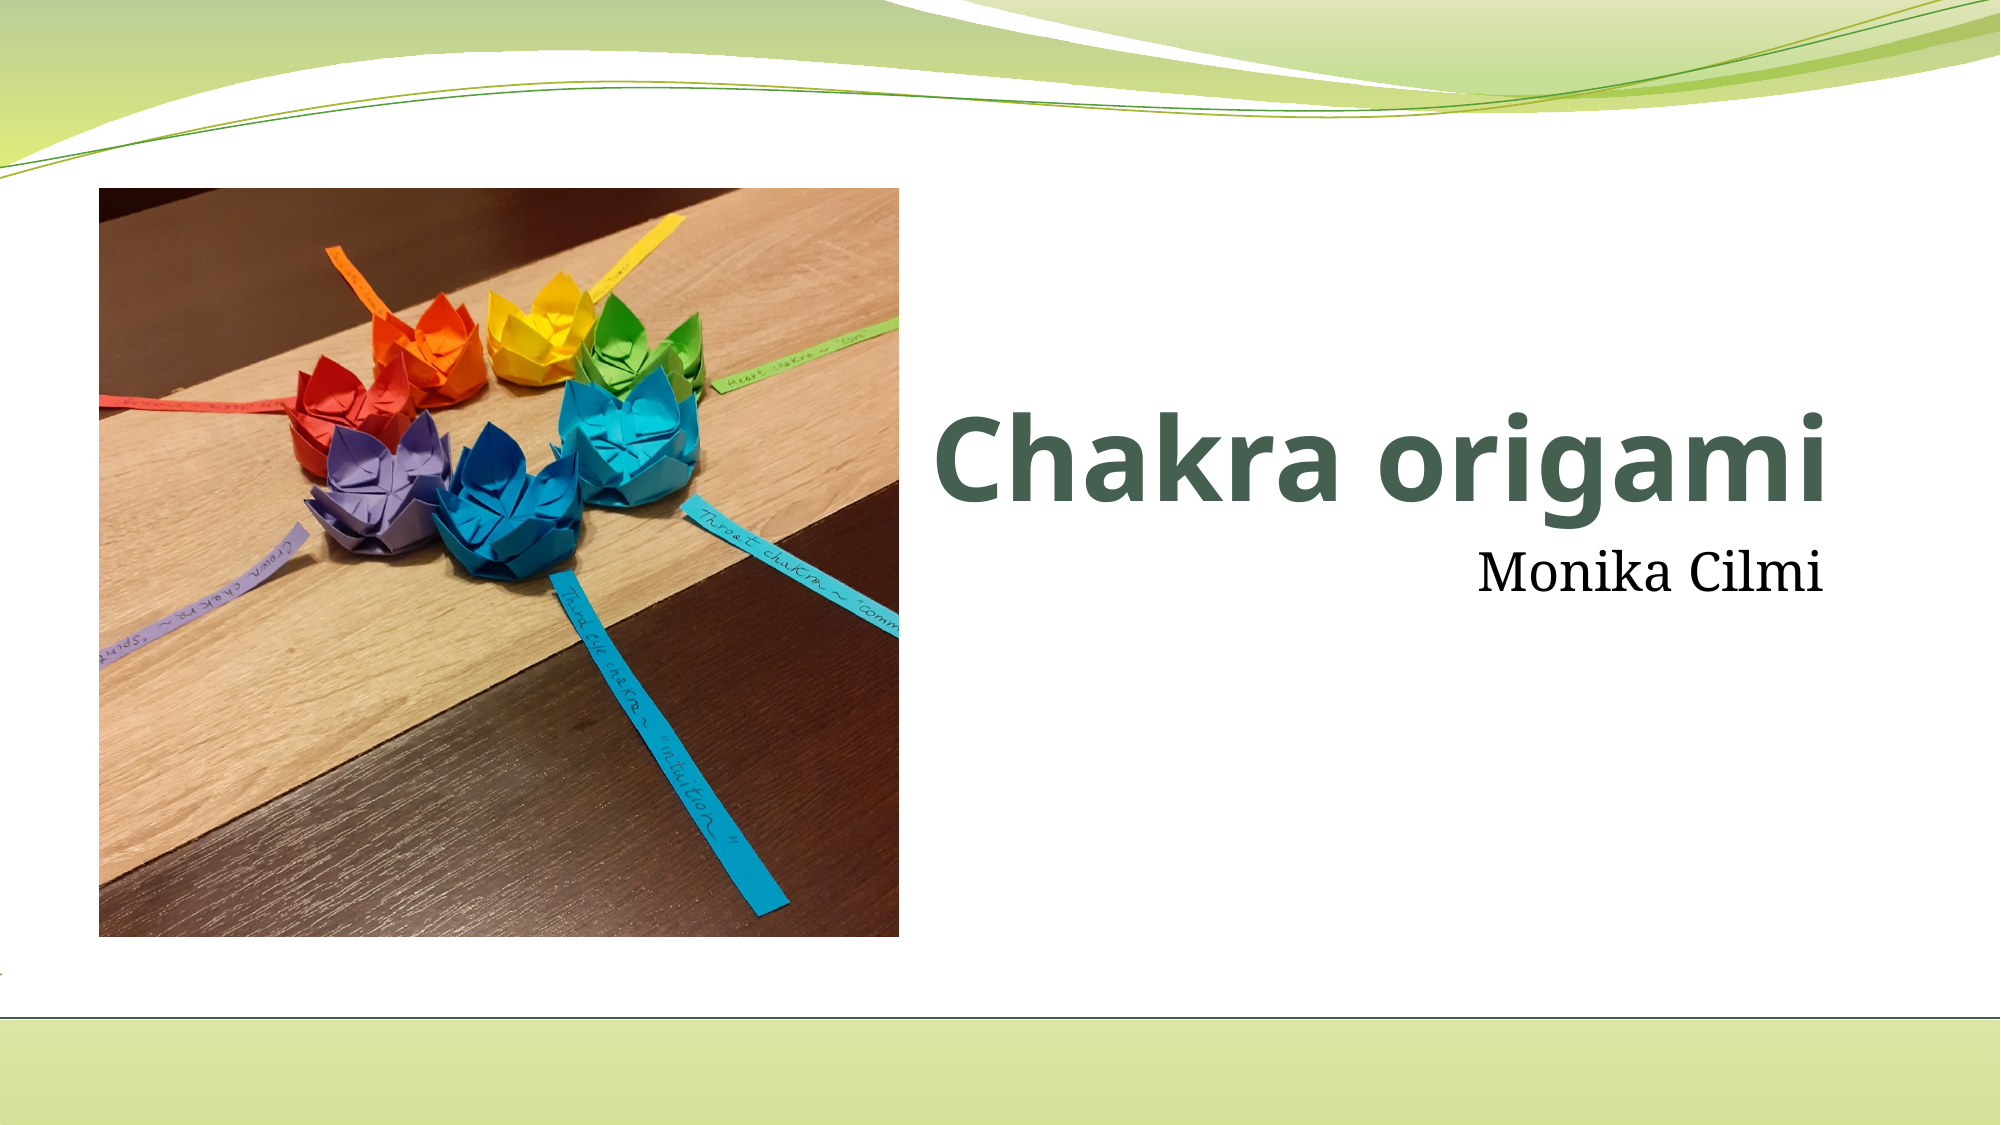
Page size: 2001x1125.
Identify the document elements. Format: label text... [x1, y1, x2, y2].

title Chakra origami [899, 224, 1834, 525]
subtitle Monika Cilmi [899, 529, 1835, 818]
picture [99, 188, 899, 937]
